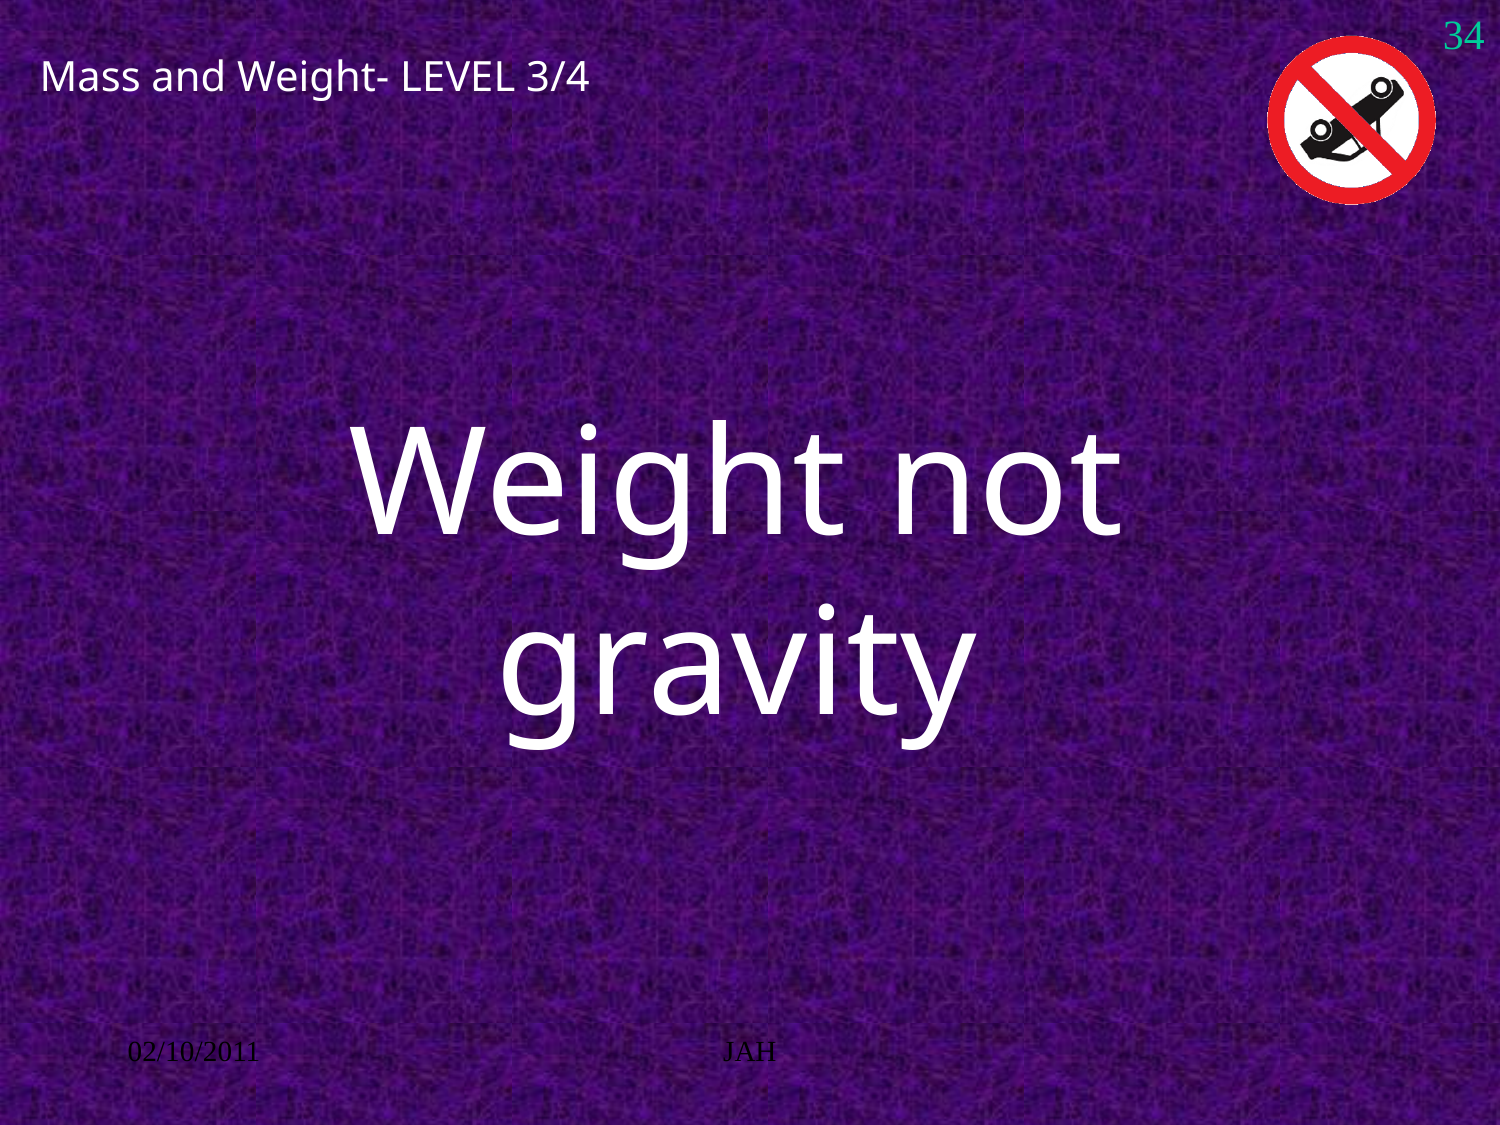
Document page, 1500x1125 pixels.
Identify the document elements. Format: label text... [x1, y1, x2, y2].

slide_number 34 [1187, 0, 1500, 114]
picture [0, 0, 1500, 1125]
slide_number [112, 1025, 425, 1100]
footer JAH [512, 1025, 988, 1100]
title Weight not gravity [277, 208, 1196, 923]
text_box Mass and Weight- LEVEL 3/4 [24, 24, 1300, 125]
